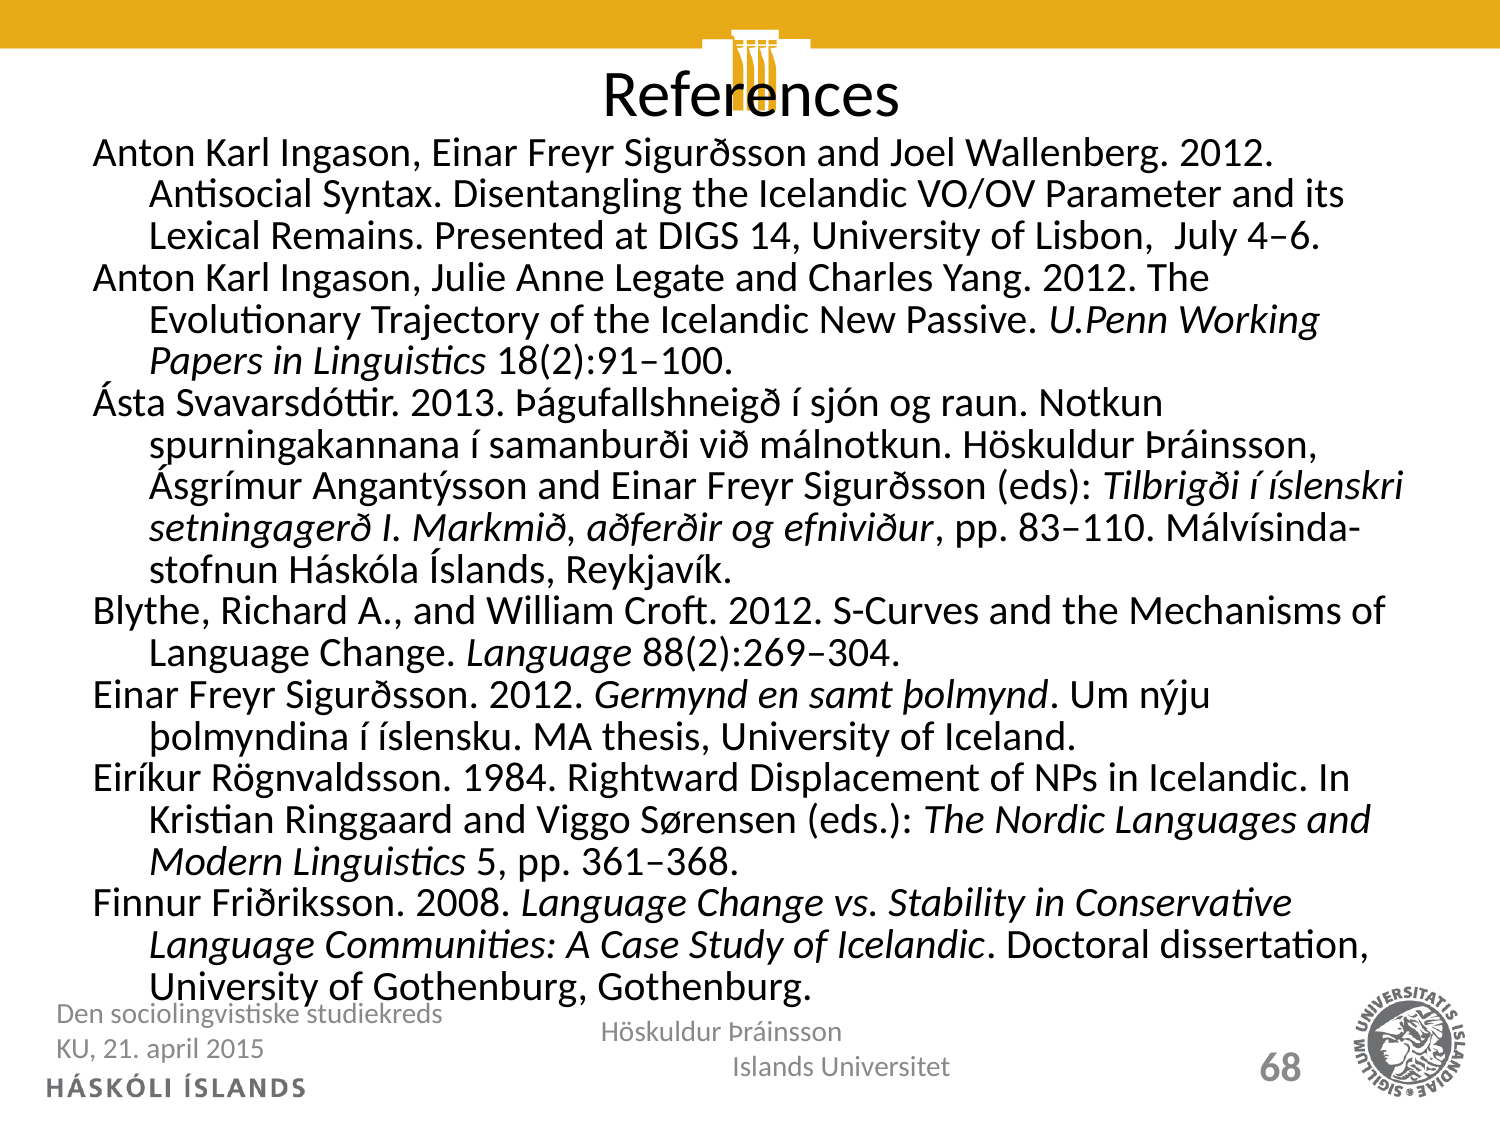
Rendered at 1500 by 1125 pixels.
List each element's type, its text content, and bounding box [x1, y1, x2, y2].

footer Höskuldur Þráinsson Islands Universitet [584, 1011, 976, 1083]
list Anton Karl Ingason, Einar Freyr Sigurðsson and Joel Wallenberg. 2012. Antisocial Syntax. Disentangling the Icelandic VO/OV Parameter and its Lexical Remains. Presented at DIGS 14, University of Lisbon, July 4–6. Anton Karl Ingason, Julie Anne Legate and Charles Yang. 2012. The Evolutionary Trajectory of the Icelandic New Passive. U.Penn Working Papers in Linguistics 18(2):91–100. Ásta Svavarsdóttir. 2013. Þágufallshneigð í sjón og raun. Notkun spurningakannana í samanburði við málnotkun. Höskuldur Þráinsson, Ásgrímur Angantýsson and Einar Freyr Sigurðsson (eds): Tilbrigði í íslenskri setningagerð I. Markmið, aðferðir og efniviður, pp. 83–110. Málvísinda-stofnun Háskóla Íslands, Reykjavík. Blythe, Richard A., and William Croft. 2012. S-Curves and the Mechanisms of Language Change. Language 88(2):269–304. Einar Freyr Sigurðsson. 2012. Germynd en samt þolmynd. Um nýju þolmyndina í íslensku. MA thesis, University of Iceland. Eiríkur Rögnvaldsson. 1984. Rightward Displacement of NPs in Icelandic. In Kristian Ringgaard and Viggo Sørensen (eds.): The Nordic Languages and Modern Linguistics 5, pp. 361–368. Finnur Friðriksson. 2008. Language Change vs. Stability in Conservative Language Communities: A Case Study of Icelandic. Doctoral dissertation, University of Gothenburg, Gothenburg. [74, 125, 1426, 1006]
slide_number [41, 999, 467, 1060]
title References [76, 42, 1428, 138]
picture [0, 0, 1500, 1125]
slide_number 68 [1069, 1034, 1317, 1095]
